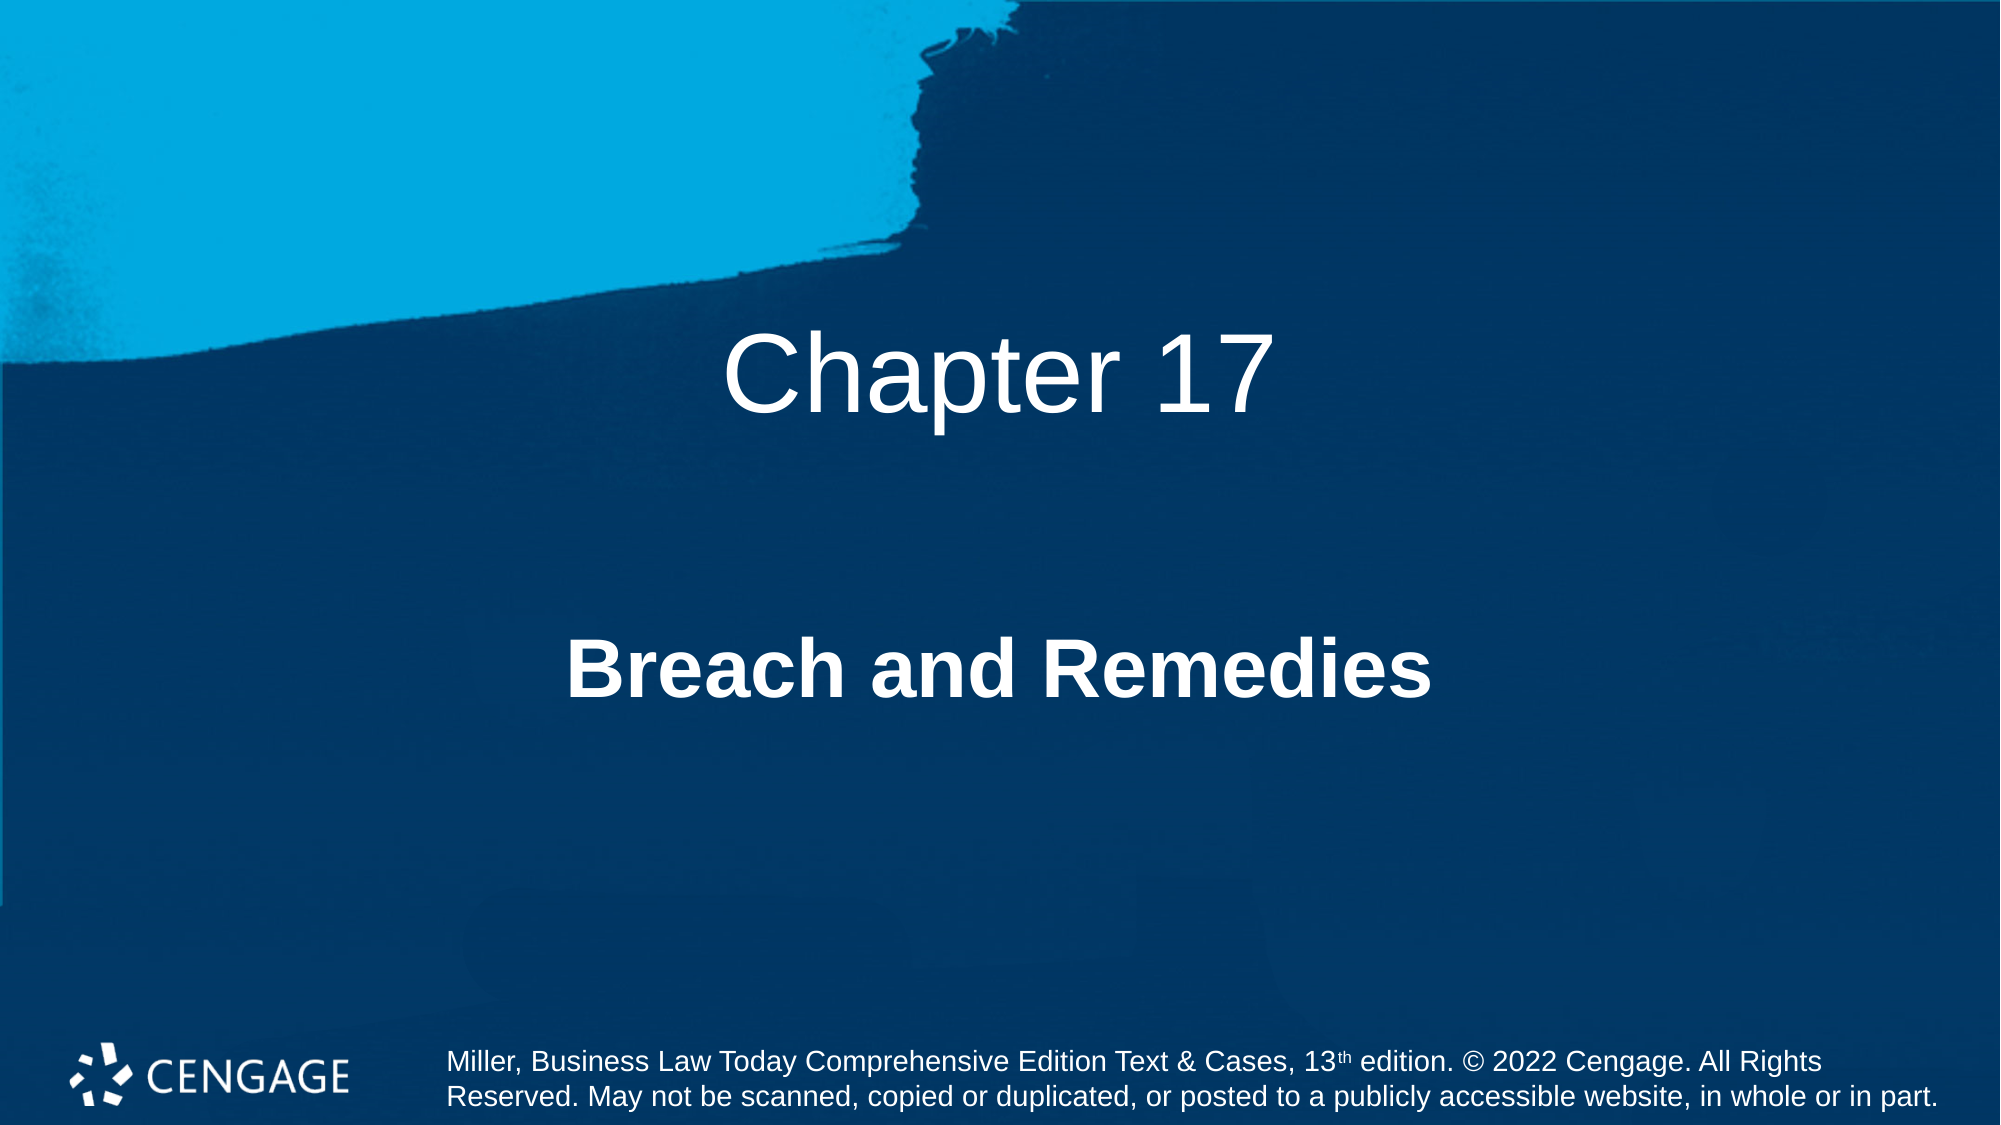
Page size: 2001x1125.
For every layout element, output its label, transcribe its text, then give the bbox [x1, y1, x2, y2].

title Chapter 17 [137, 321, 1863, 432]
picture [0, 2, 2000, 1125]
picture [925, 43, 946, 52]
list Miller, Business Law Today Comprehensive Edition Text & Cases, 13th edition. © 2022 Cengage. All Rights Reserved. May not be scanned, copied or duplicated, or posted to a publicly accessible website, in whole or in part. [446, 1042, 1949, 1106]
list Breach and Remedies [209, 496, 1791, 716]
